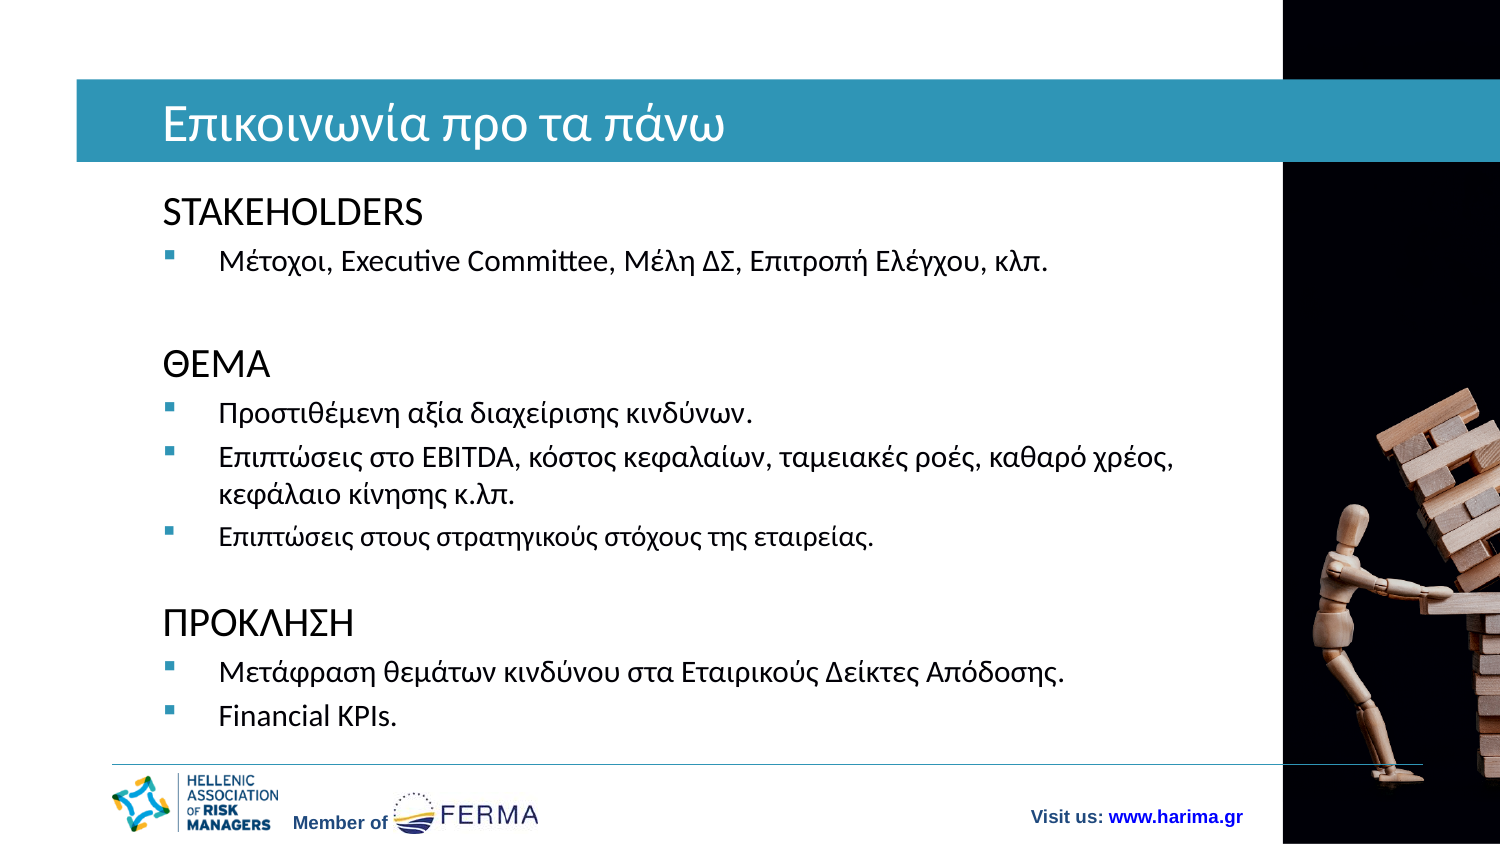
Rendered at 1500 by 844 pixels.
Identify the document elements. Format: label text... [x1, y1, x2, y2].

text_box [111, 773, 1260, 842]
text_box Επικοινωνία προ τα πάνω [147, 79, 1277, 163]
text_box Μέτοχοι, Executive Committee, Μέλη ΔΣ, Επιτροπή Ελέγχου, κλπ. ΘΕΜΑ Προστιθέμενη αξία διαχείρισης κινδύνων. Επιπτώσεις στο EBITDA, κόστος κεφαλαίων, ταμειακές ροές, καθαρό χρέος, κεφάλαιο κίνησης κ.λπ. Επιπτώσεις στους στρατηγικούς στόχους της εταιρείας. ΠΡΟΚΛΗΣΗ Μετάφραση θεμάτων κινδύνου στα Εταιρικούς Δείκτες Απόδοσης. Financial KPIs. [147, 232, 1223, 576]
text_box [76, 79, 147, 162]
picture [1282, 0, 1500, 844]
text_box STAKEHOLDERS [147, 176, 1277, 234]
